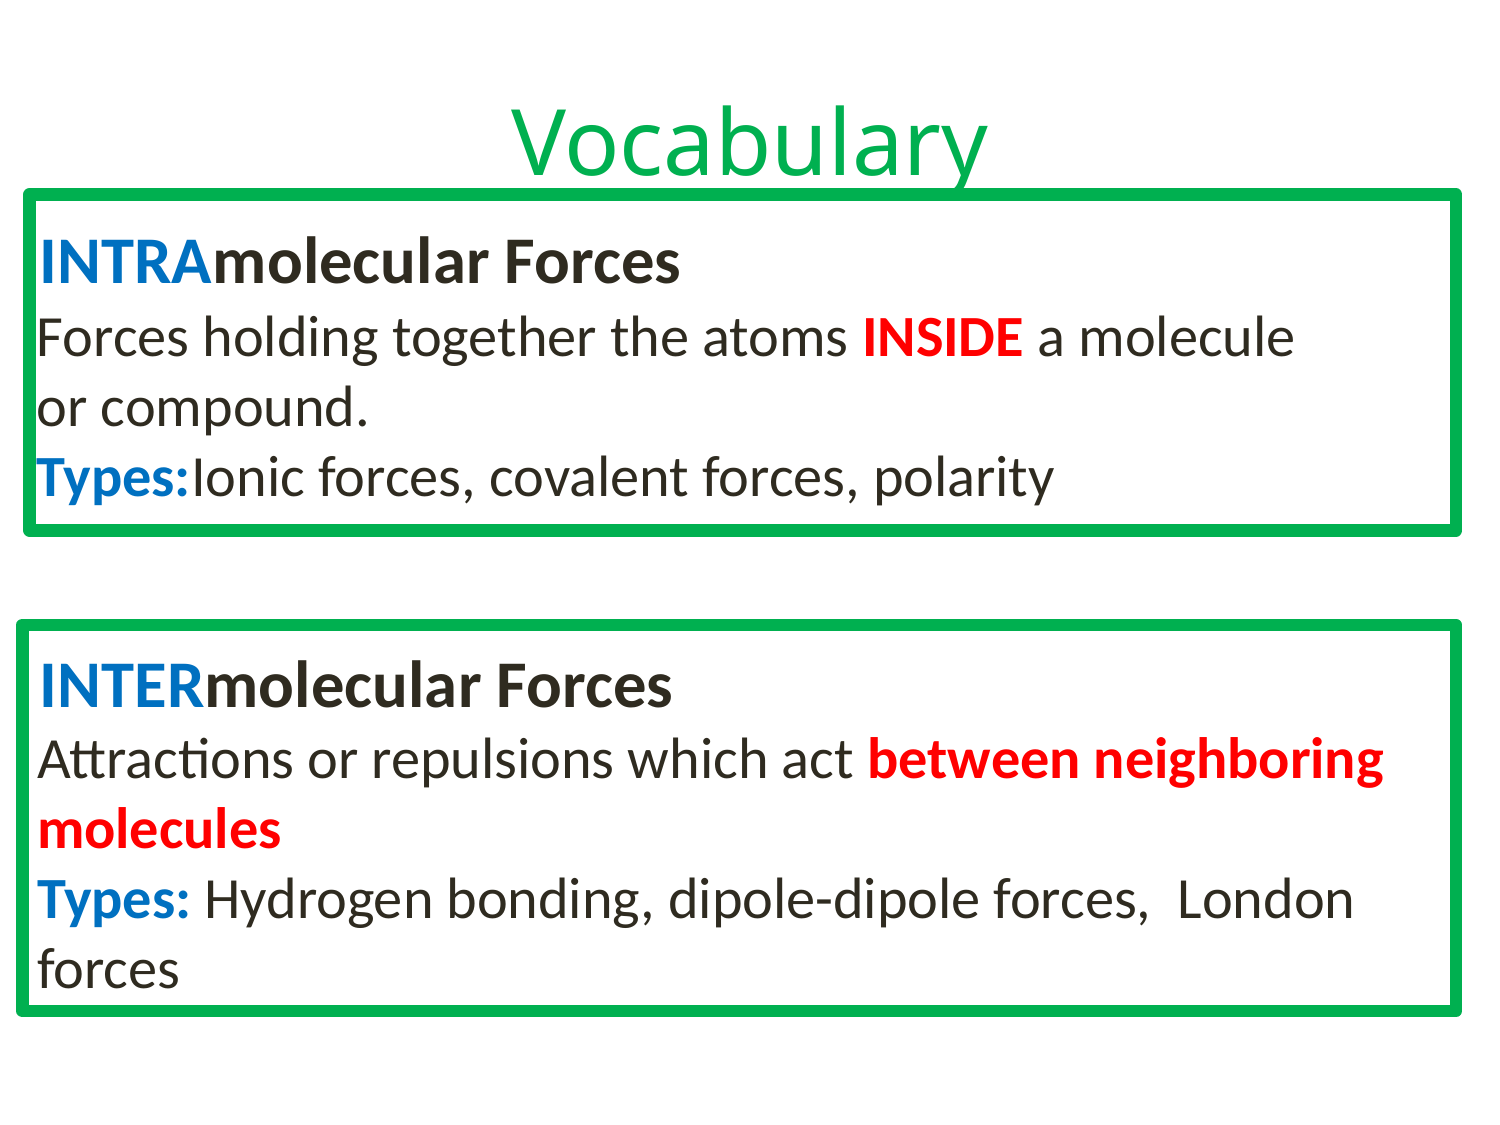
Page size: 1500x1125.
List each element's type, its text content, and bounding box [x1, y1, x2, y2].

text_box [20, 623, 1458, 1013]
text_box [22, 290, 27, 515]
title Vocabulary [75, 45, 1425, 192]
text_box [27, 192, 1458, 532]
